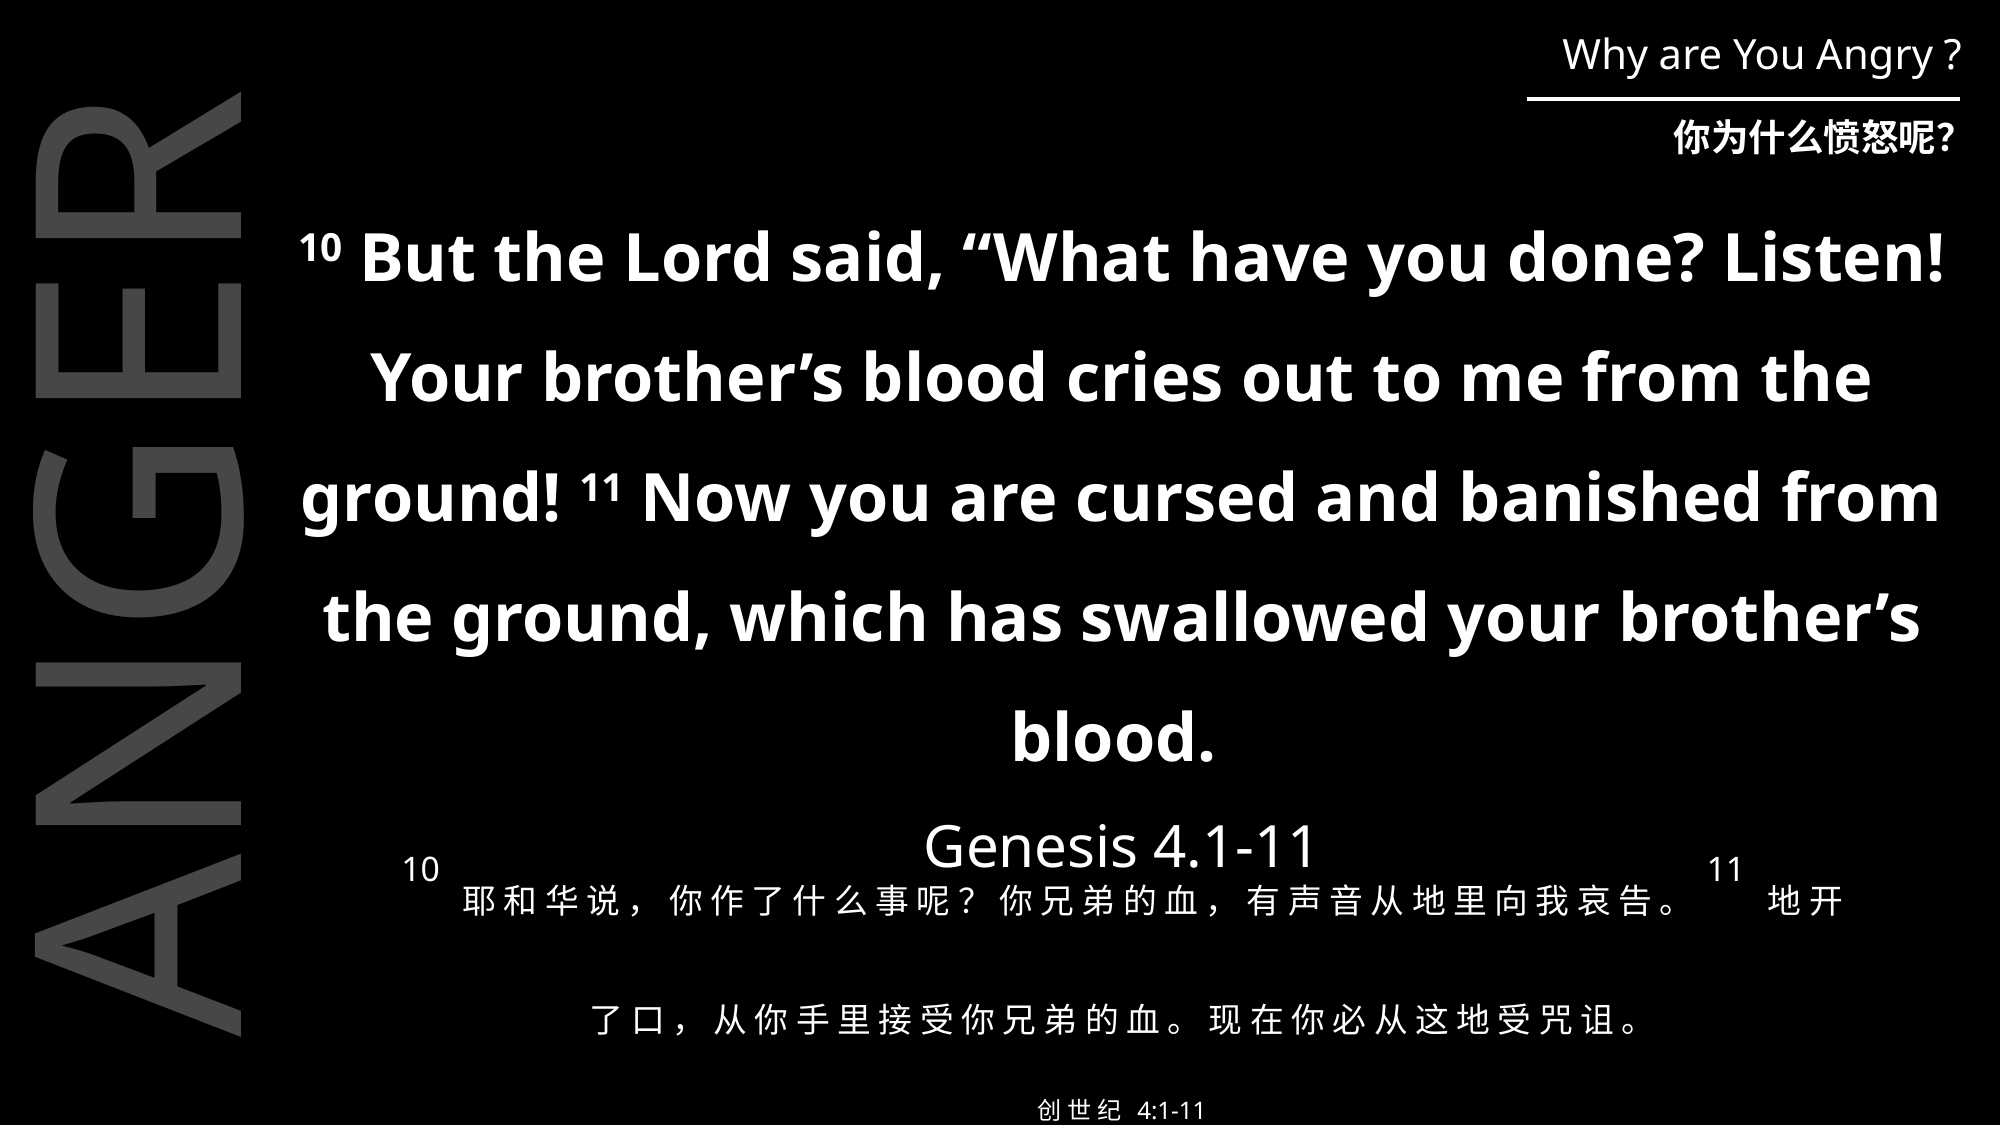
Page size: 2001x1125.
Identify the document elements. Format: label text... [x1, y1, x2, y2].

text_box 10 耶 和 华 说 ， 你 作 了 什 么 事 呢 ？ 你 兄 弟 的 血 ， 有 声 音 从 地 里 向 我 哀 告 。11 地 开 了 口 ， 从 你 手 里 接 受 你 兄 弟 的 血 。 现 在 你 必 从 这 地 受 咒 诅 。 创 世 纪 4:1-11 [368, 792, 1877, 1125]
text_box ANGER [0, 72, 307, 1053]
text_box 10 But the Lord said, “What have you done? Listen! Your brother’s blood cries out to me from the ground! 11 Now you are cursed and banished from the ground, which has swallowed your brother’s blood. Genesis 4.1-11 [307, 167, 1988, 887]
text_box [1370, 20, 1989, 168]
